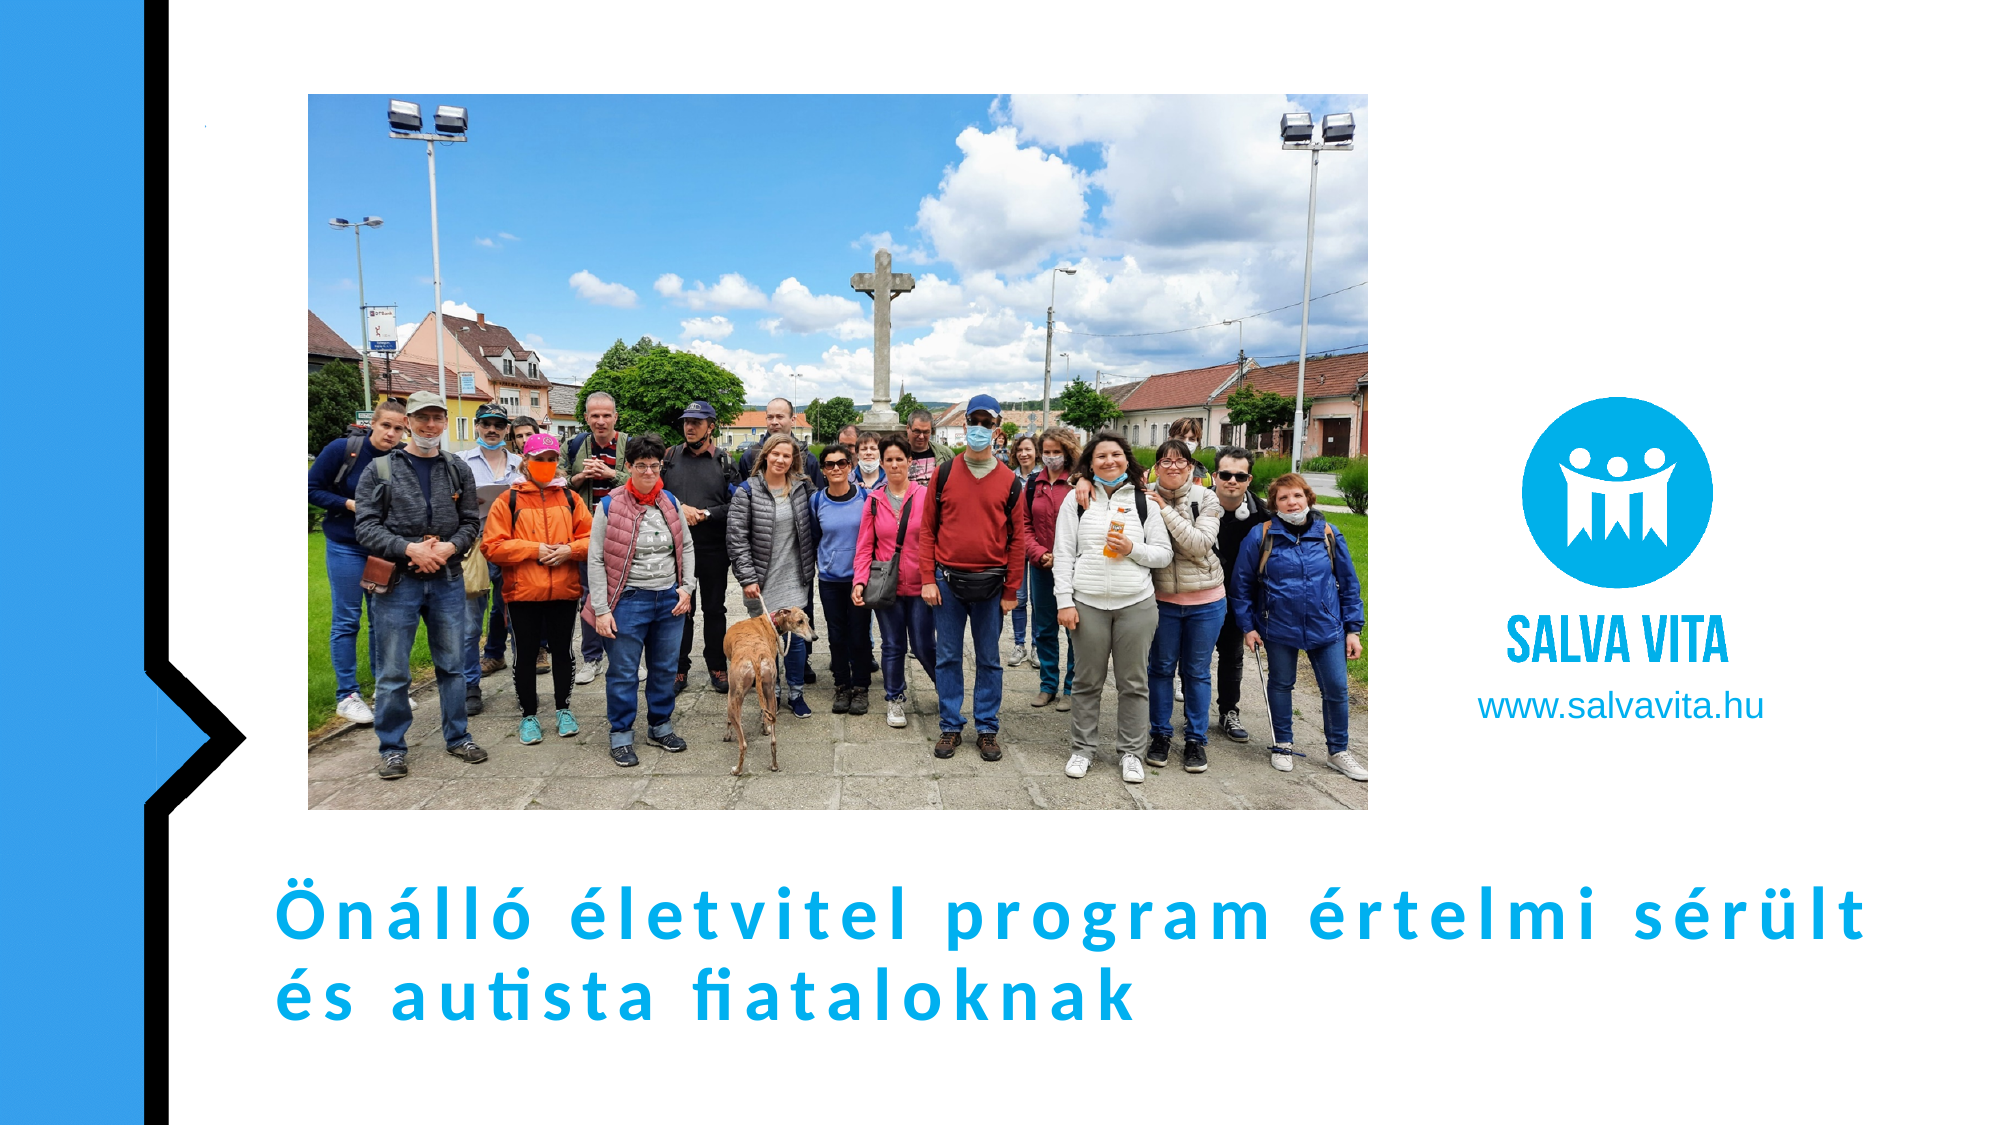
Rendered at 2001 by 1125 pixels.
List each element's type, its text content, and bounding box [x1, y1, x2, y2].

title Önálló életvitel program értelmi sérült és autista fiataloknak [260, 839, 1955, 1045]
picture [0, 0, 2001, 1125]
text_box www.salvavita.hu [1463, 705, 1780, 734]
